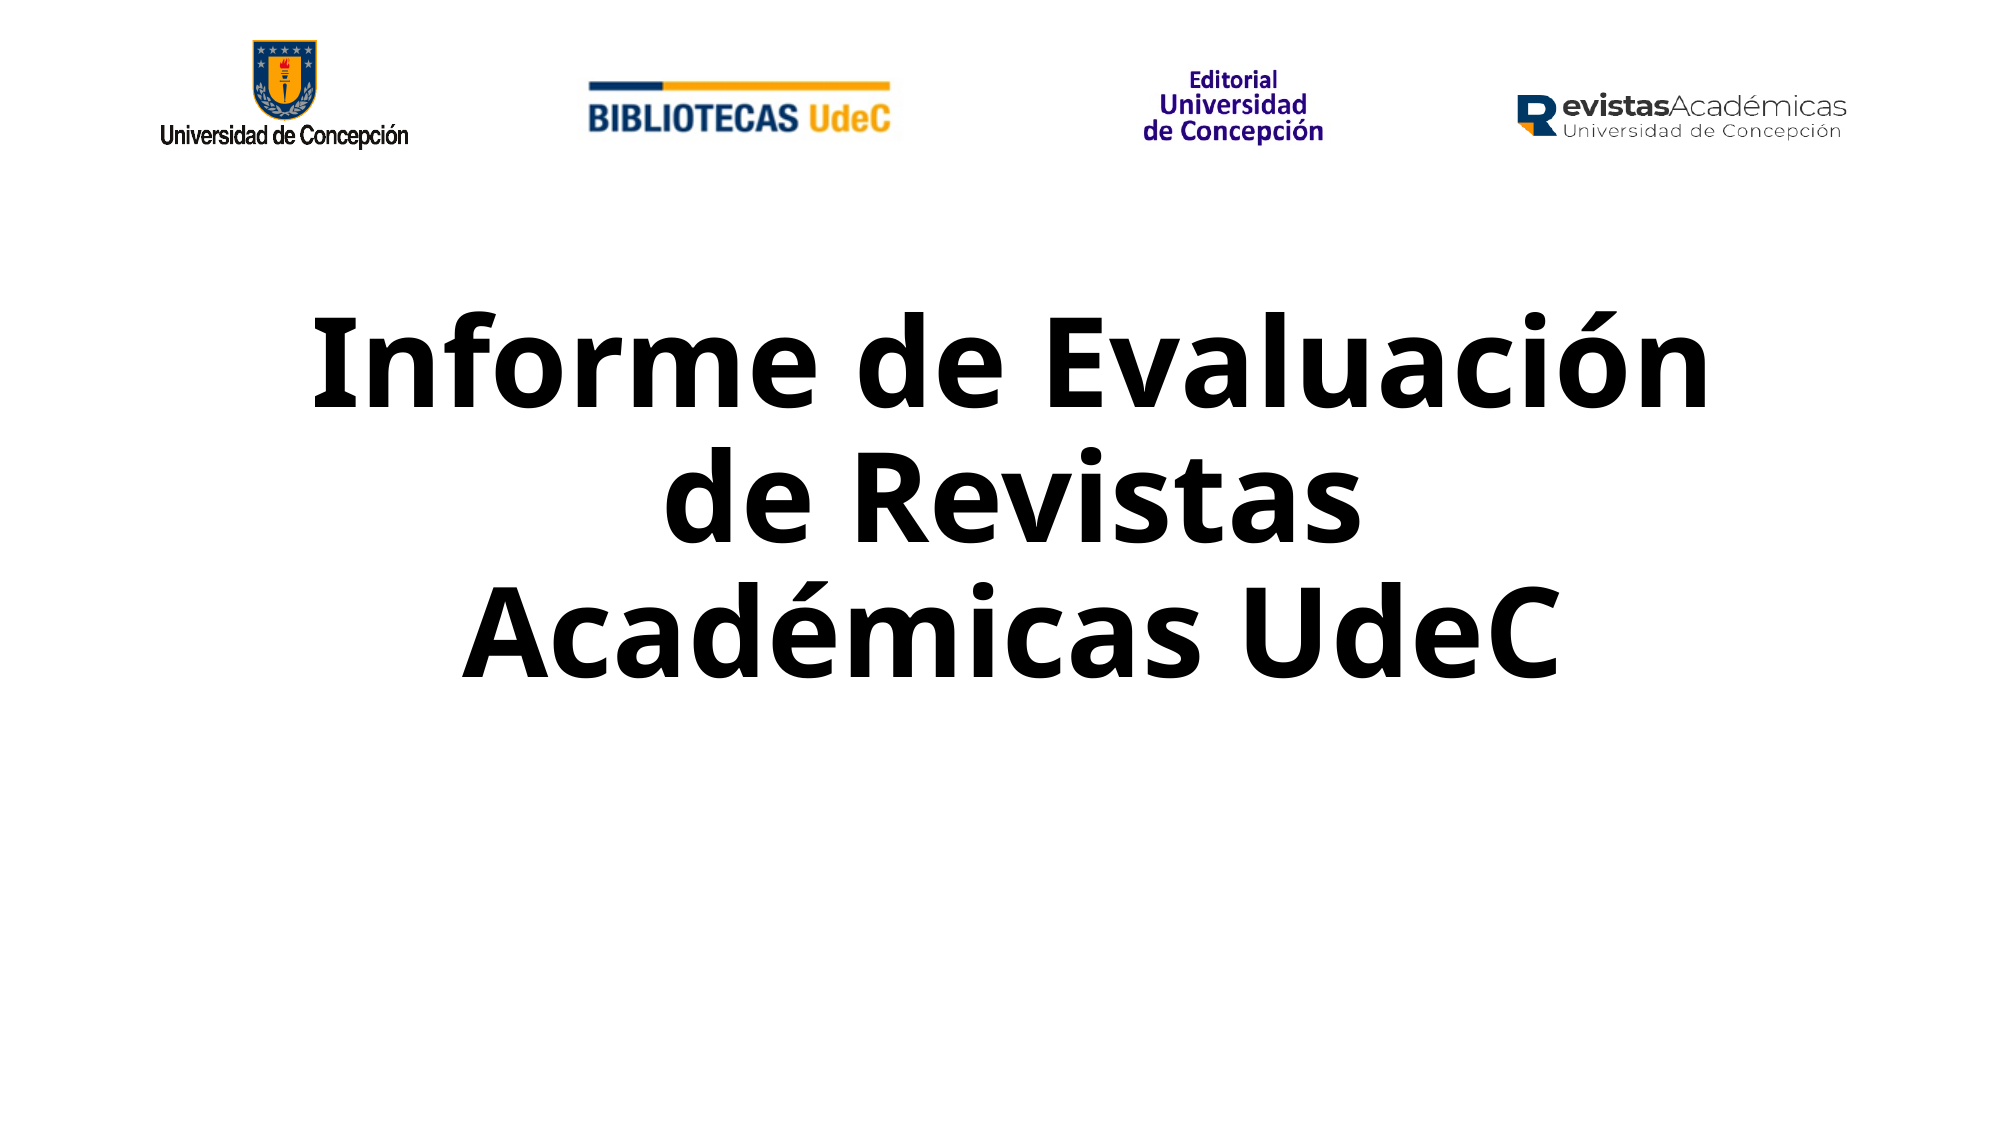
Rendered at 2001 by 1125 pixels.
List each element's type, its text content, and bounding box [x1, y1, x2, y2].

picture [1136, 65, 1332, 150]
title Informe de Evaluación de Revistas Académicas UdeC [263, 320, 1764, 713]
picture [1502, 85, 1858, 150]
picture [577, 77, 905, 150]
picture [161, 40, 408, 150]
